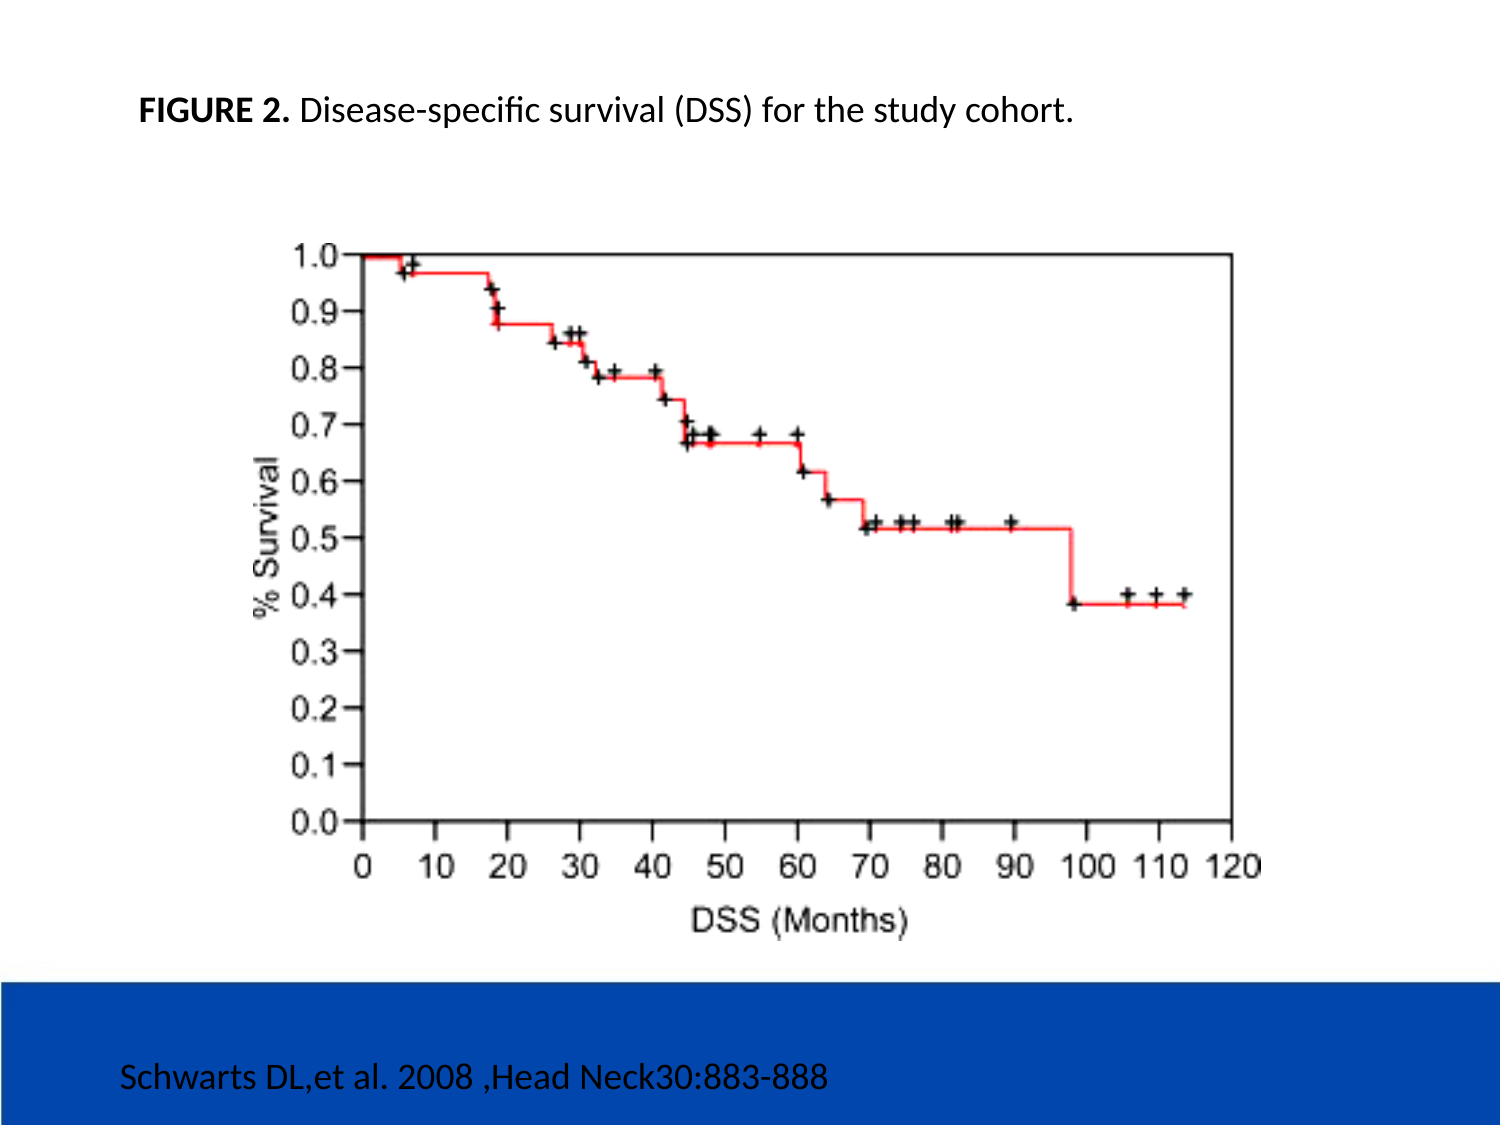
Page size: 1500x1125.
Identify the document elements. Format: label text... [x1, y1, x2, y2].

picture [0, 0, 1500, 1125]
text_box Schwarts DL,et al. 2008 ,Head Neck30:883-888 [105, 1045, 1088, 1105]
text_box FIGURE 2. Disease-specific survival (DSS) for the study cohort. [123, 78, 1258, 138]
